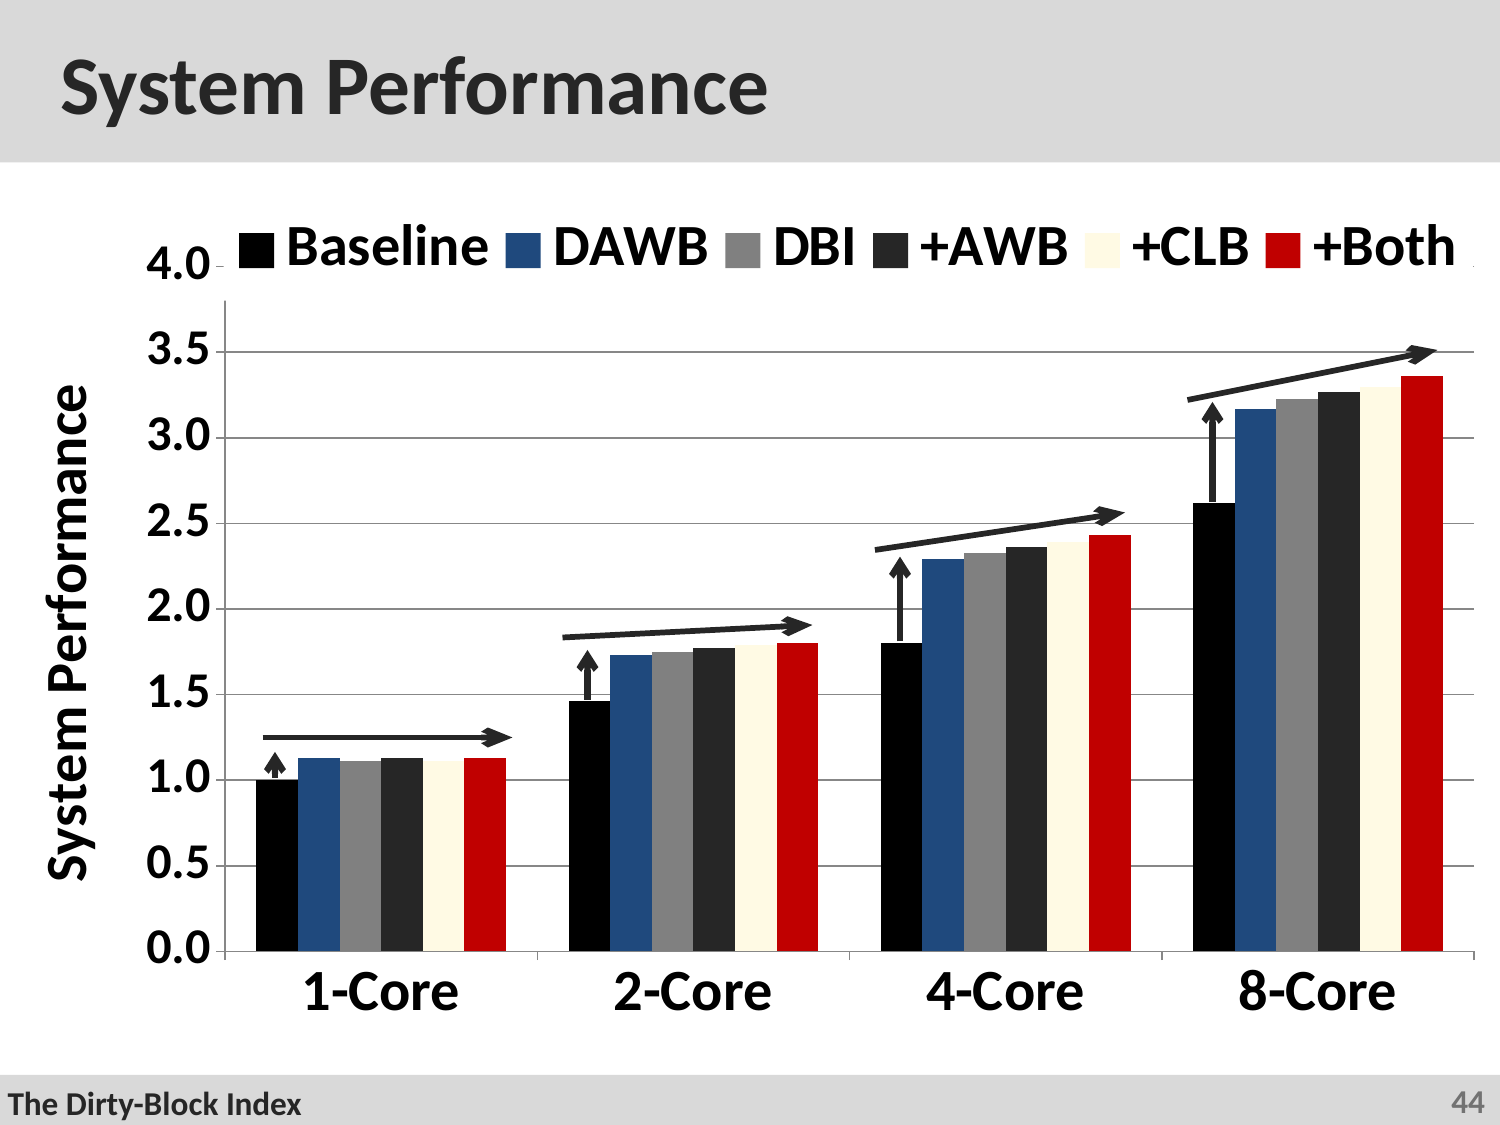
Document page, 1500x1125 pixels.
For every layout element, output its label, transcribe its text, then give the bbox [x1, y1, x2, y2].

slide_number 44 [750, 1074, 1500, 1125]
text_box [262, 349, 1438, 738]
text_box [274, 401, 1213, 778]
chart [24, 174, 1476, 1063]
title System Performance [0, 0, 1500, 163]
